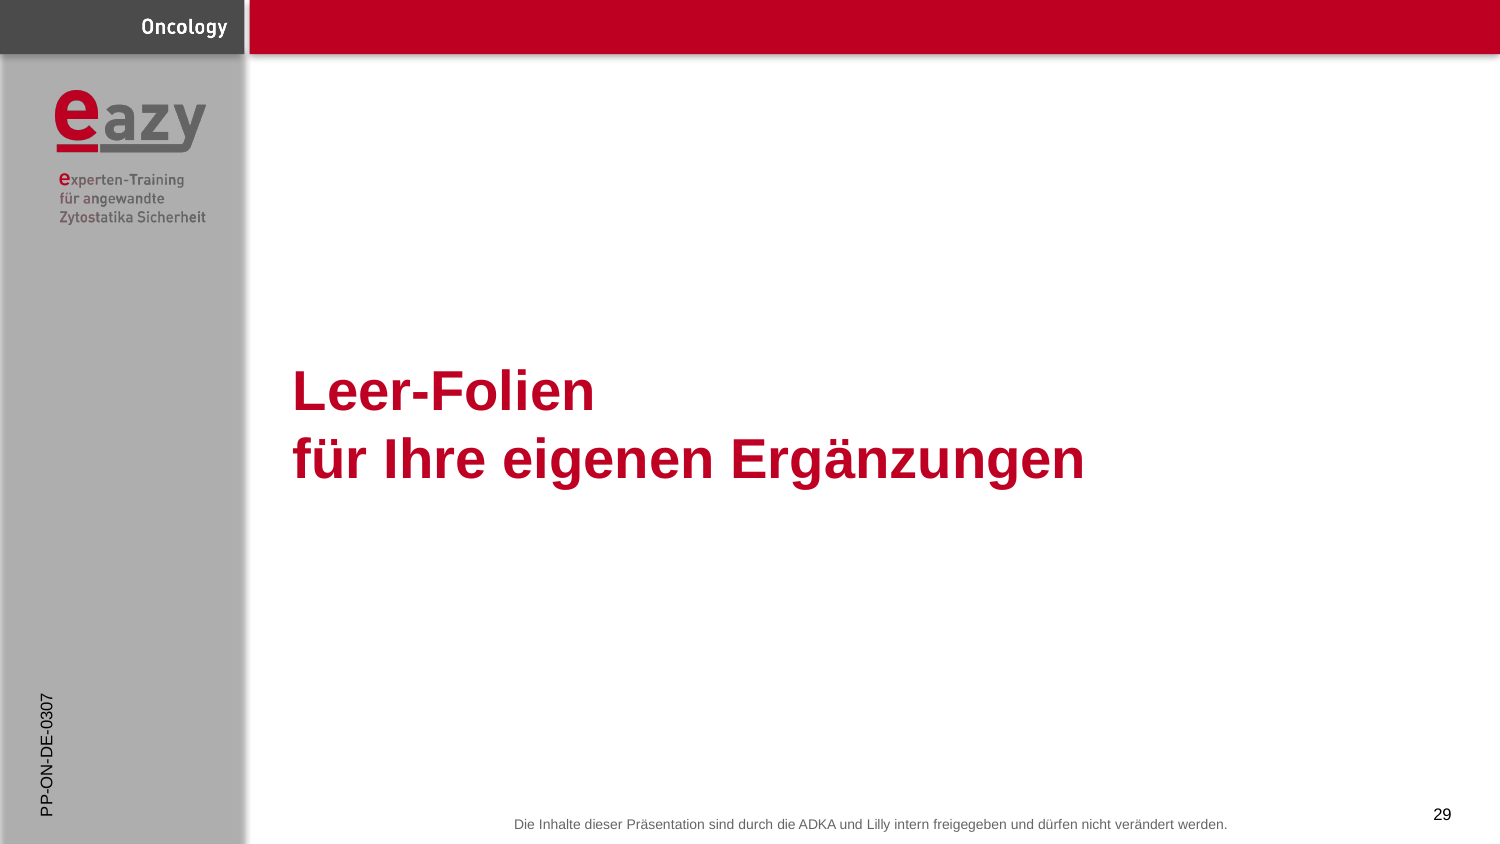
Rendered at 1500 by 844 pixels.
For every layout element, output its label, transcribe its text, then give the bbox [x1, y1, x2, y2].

list PP-ON-DE-0307 [13, 520, 64, 832]
title Leer-Folien für Ihre eigenen Ergänzungen [292, 354, 1393, 607]
slide_number 29 [1353, 796, 1467, 834]
picture [55, 90, 206, 225]
picture [95, 0, 273, 57]
